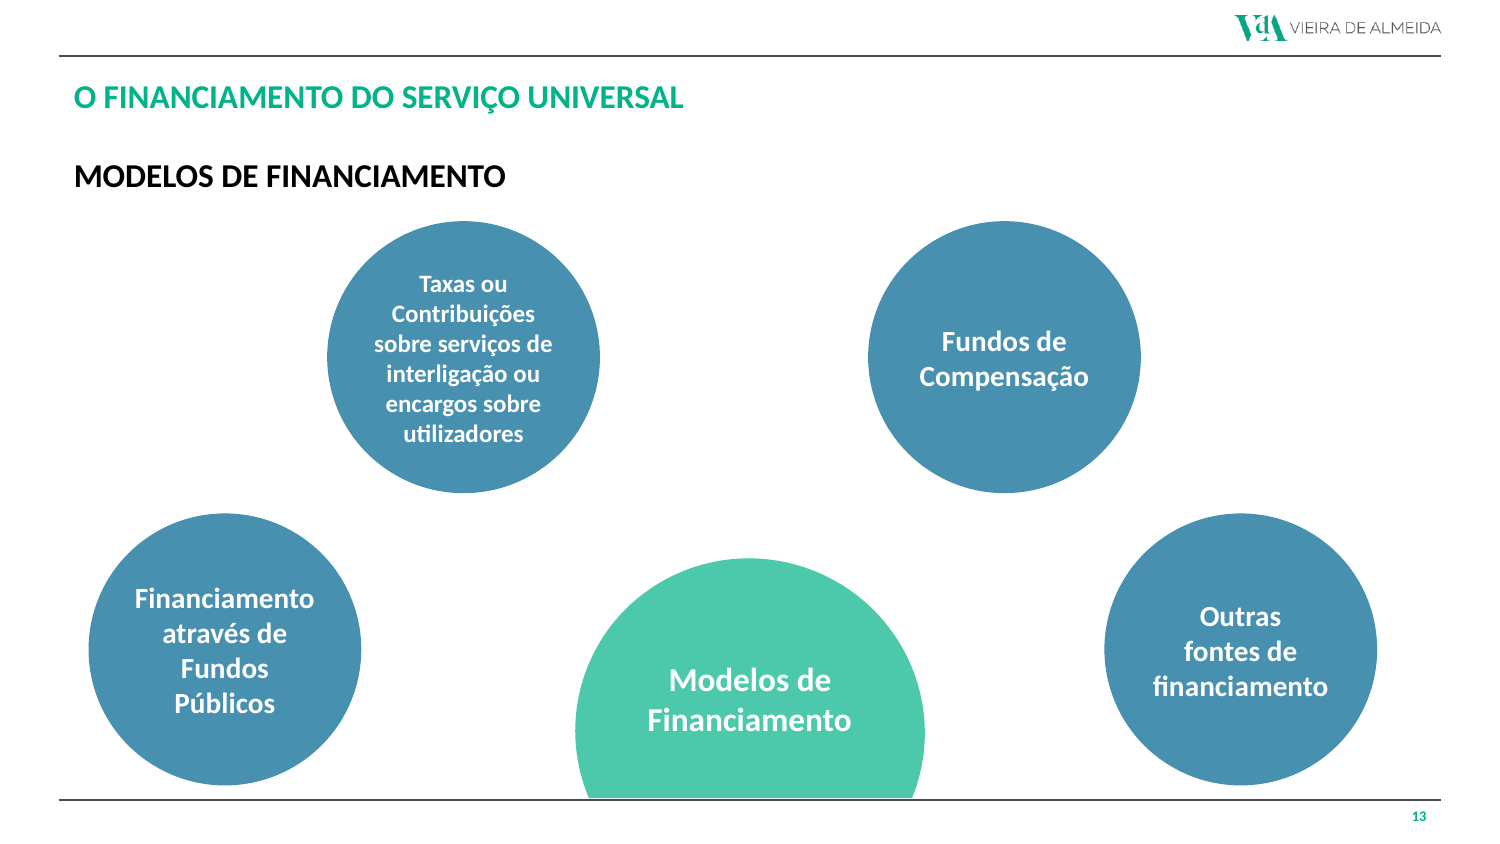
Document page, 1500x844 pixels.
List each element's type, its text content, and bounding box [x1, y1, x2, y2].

slide_number 13 [1091, 799, 1442, 829]
text_box Outras fontes de financiamento [1102, 511, 1380, 788]
text_box [573, 556, 927, 801]
text_box Financiamento através de Fundos Públicos [86, 511, 364, 788]
text_box Taxas ou Contribuições sobre serviços de interligação ou encargos sobre utilizadores [325, 219, 603, 496]
text_box Fundos de Compensação [866, 219, 1143, 496]
picture [1234, 15, 1441, 41]
list MODELOS DE FINANCIAMENTO [58, 146, 1442, 222]
list O FINANCIAMENTO DO SERVIÇO UNIVERSAL [58, 67, 1442, 135]
text_box Modelos de Financiamento [625, 651, 874, 746]
